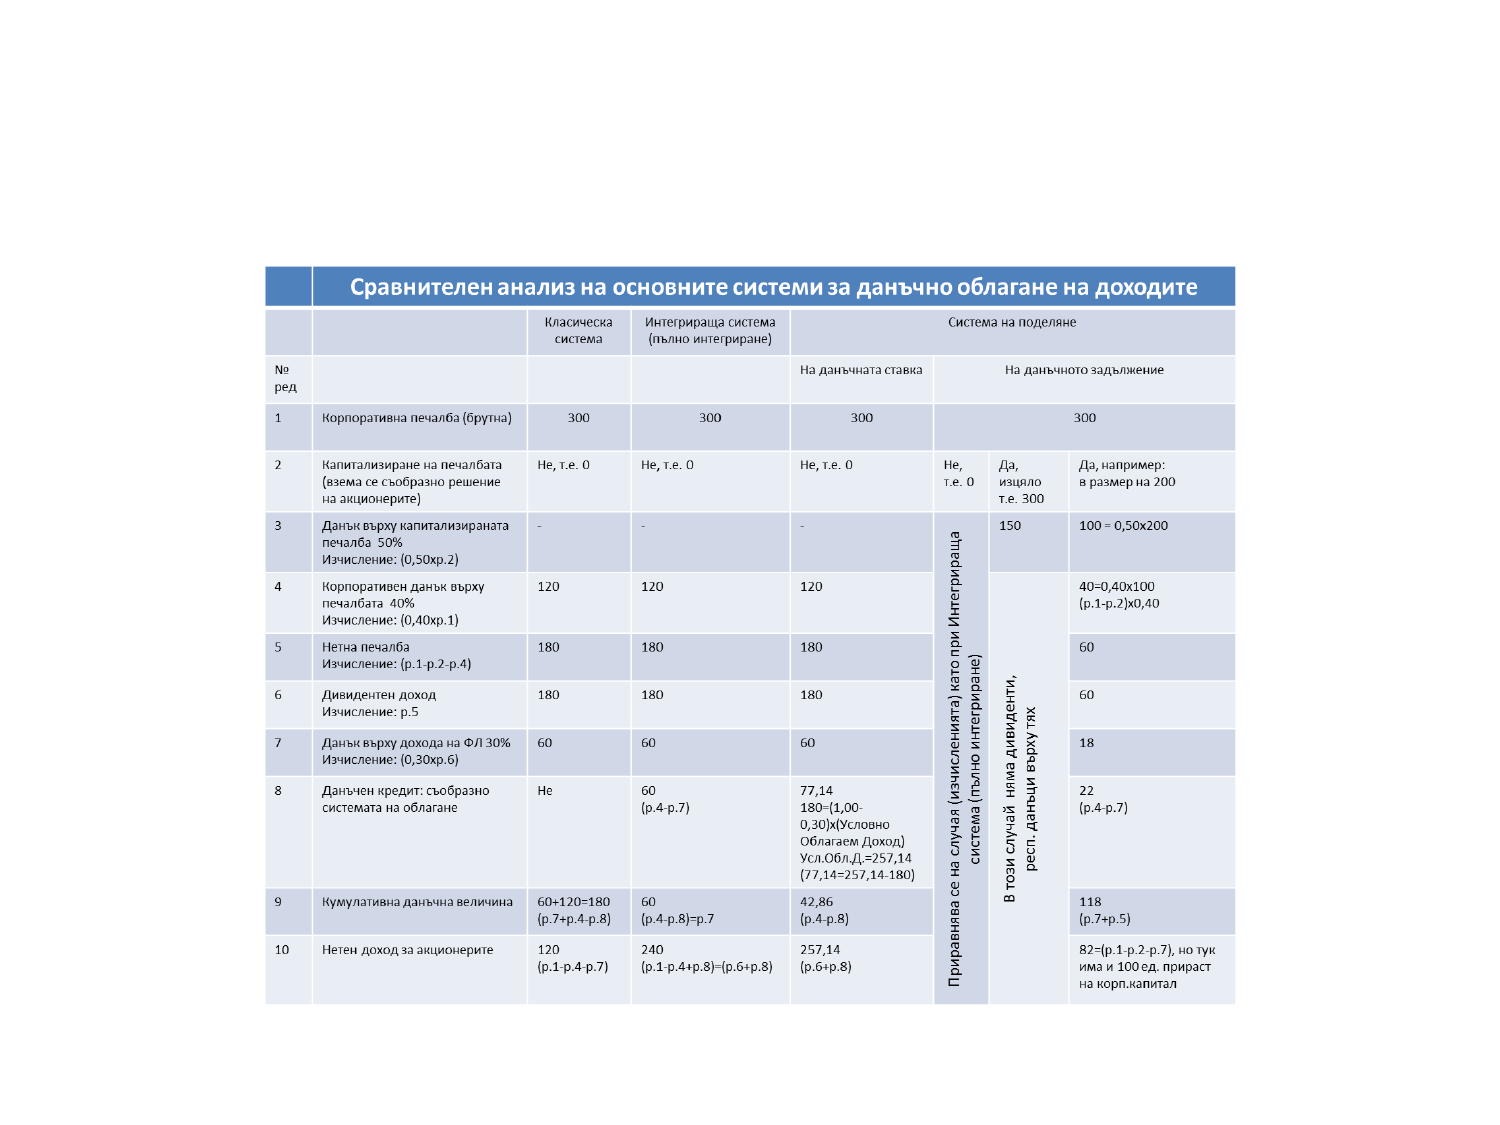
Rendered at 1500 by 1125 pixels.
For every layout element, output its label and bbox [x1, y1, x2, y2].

list [264, 262, 1236, 1006]
